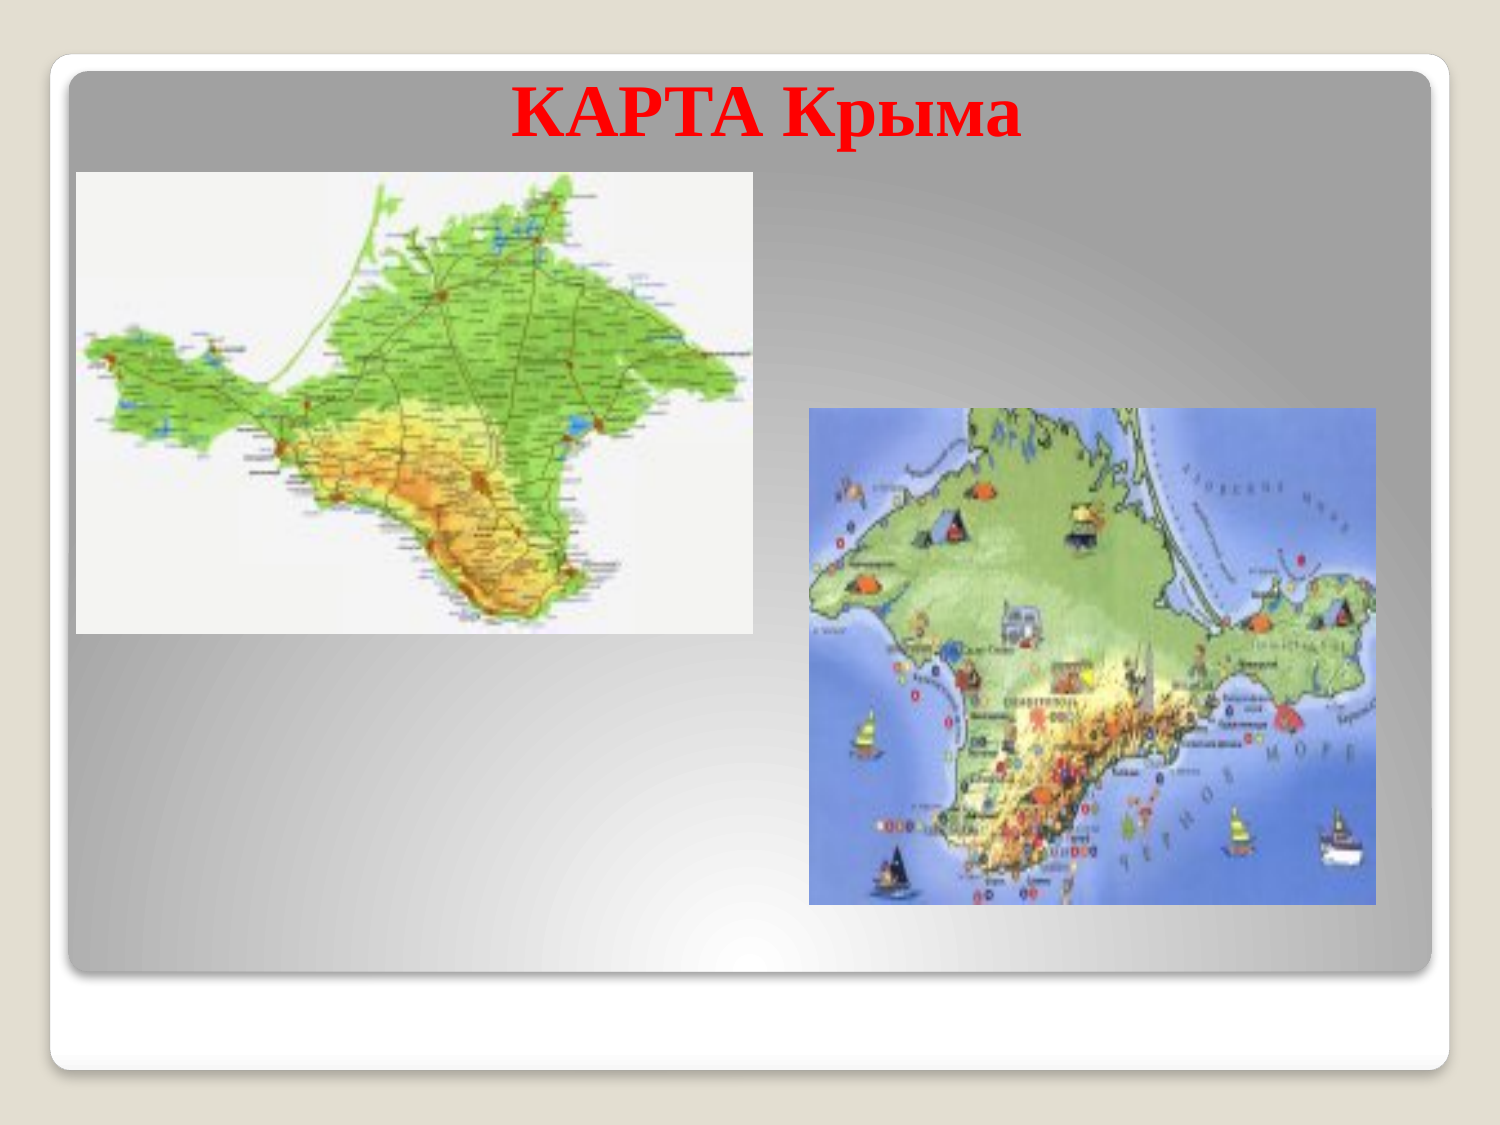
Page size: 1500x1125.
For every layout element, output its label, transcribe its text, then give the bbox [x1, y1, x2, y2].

picture [808, 408, 1377, 906]
title КАРТА Крыма [193, 54, 1341, 159]
picture [76, 172, 753, 634]
